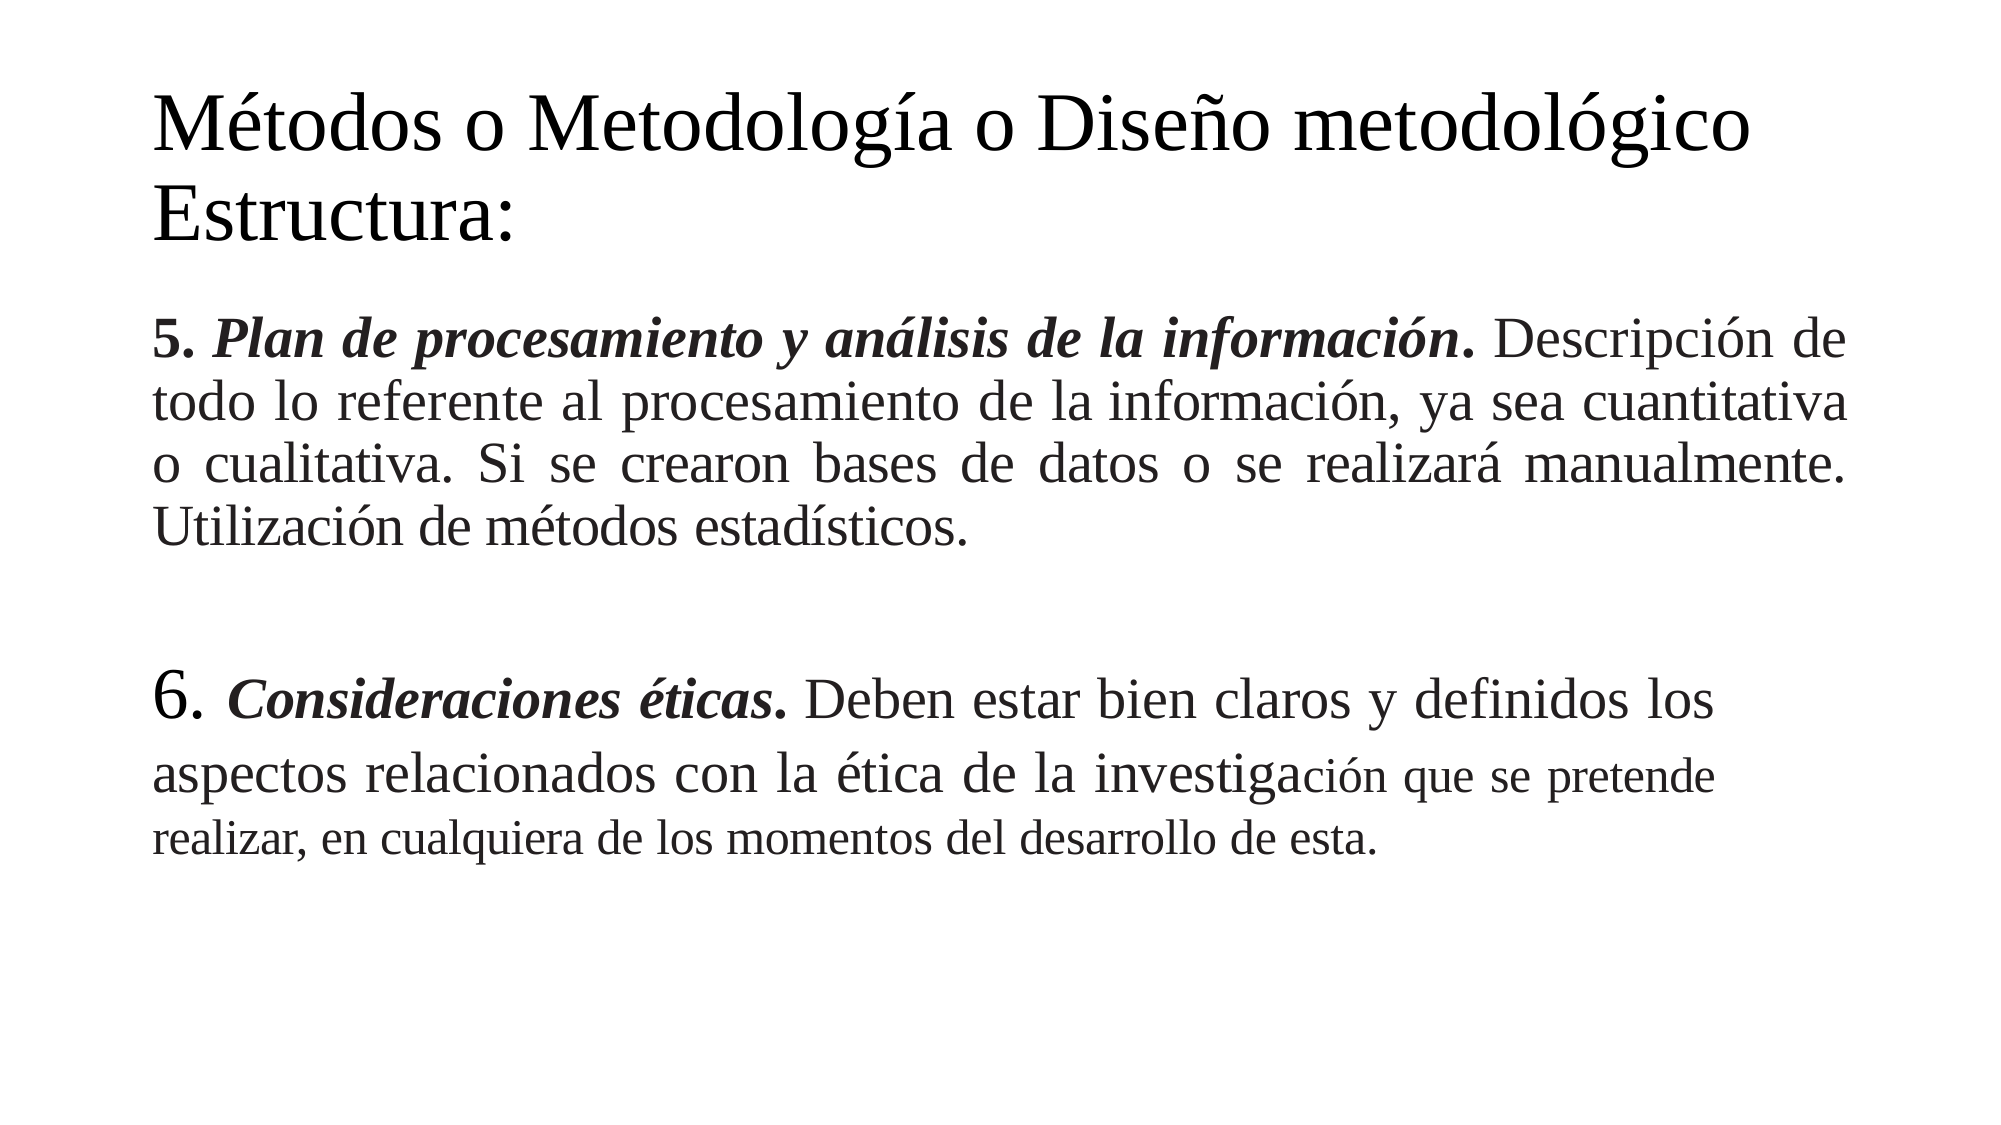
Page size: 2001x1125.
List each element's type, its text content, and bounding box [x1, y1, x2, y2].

title Métodos o Metodología o Diseño metodológico Estructura: [137, 59, 1863, 278]
list 5. Plan de procesamiento y análisis de la información. Descripción de todo lo referente al procesamiento de la información, ya sea cuantitativa o cualitativa. Si se crearon bases de datos o se realizará manualmente. Utilización de métodos estadísticos. 6. Consideraciones éticas. Deben estar bien claros y definidos los aspectos relacionados con la ética de la investigación que se pretende realizar, en cualquiera de los momentos del desarrollo de esta. [137, 299, 1863, 1014]
